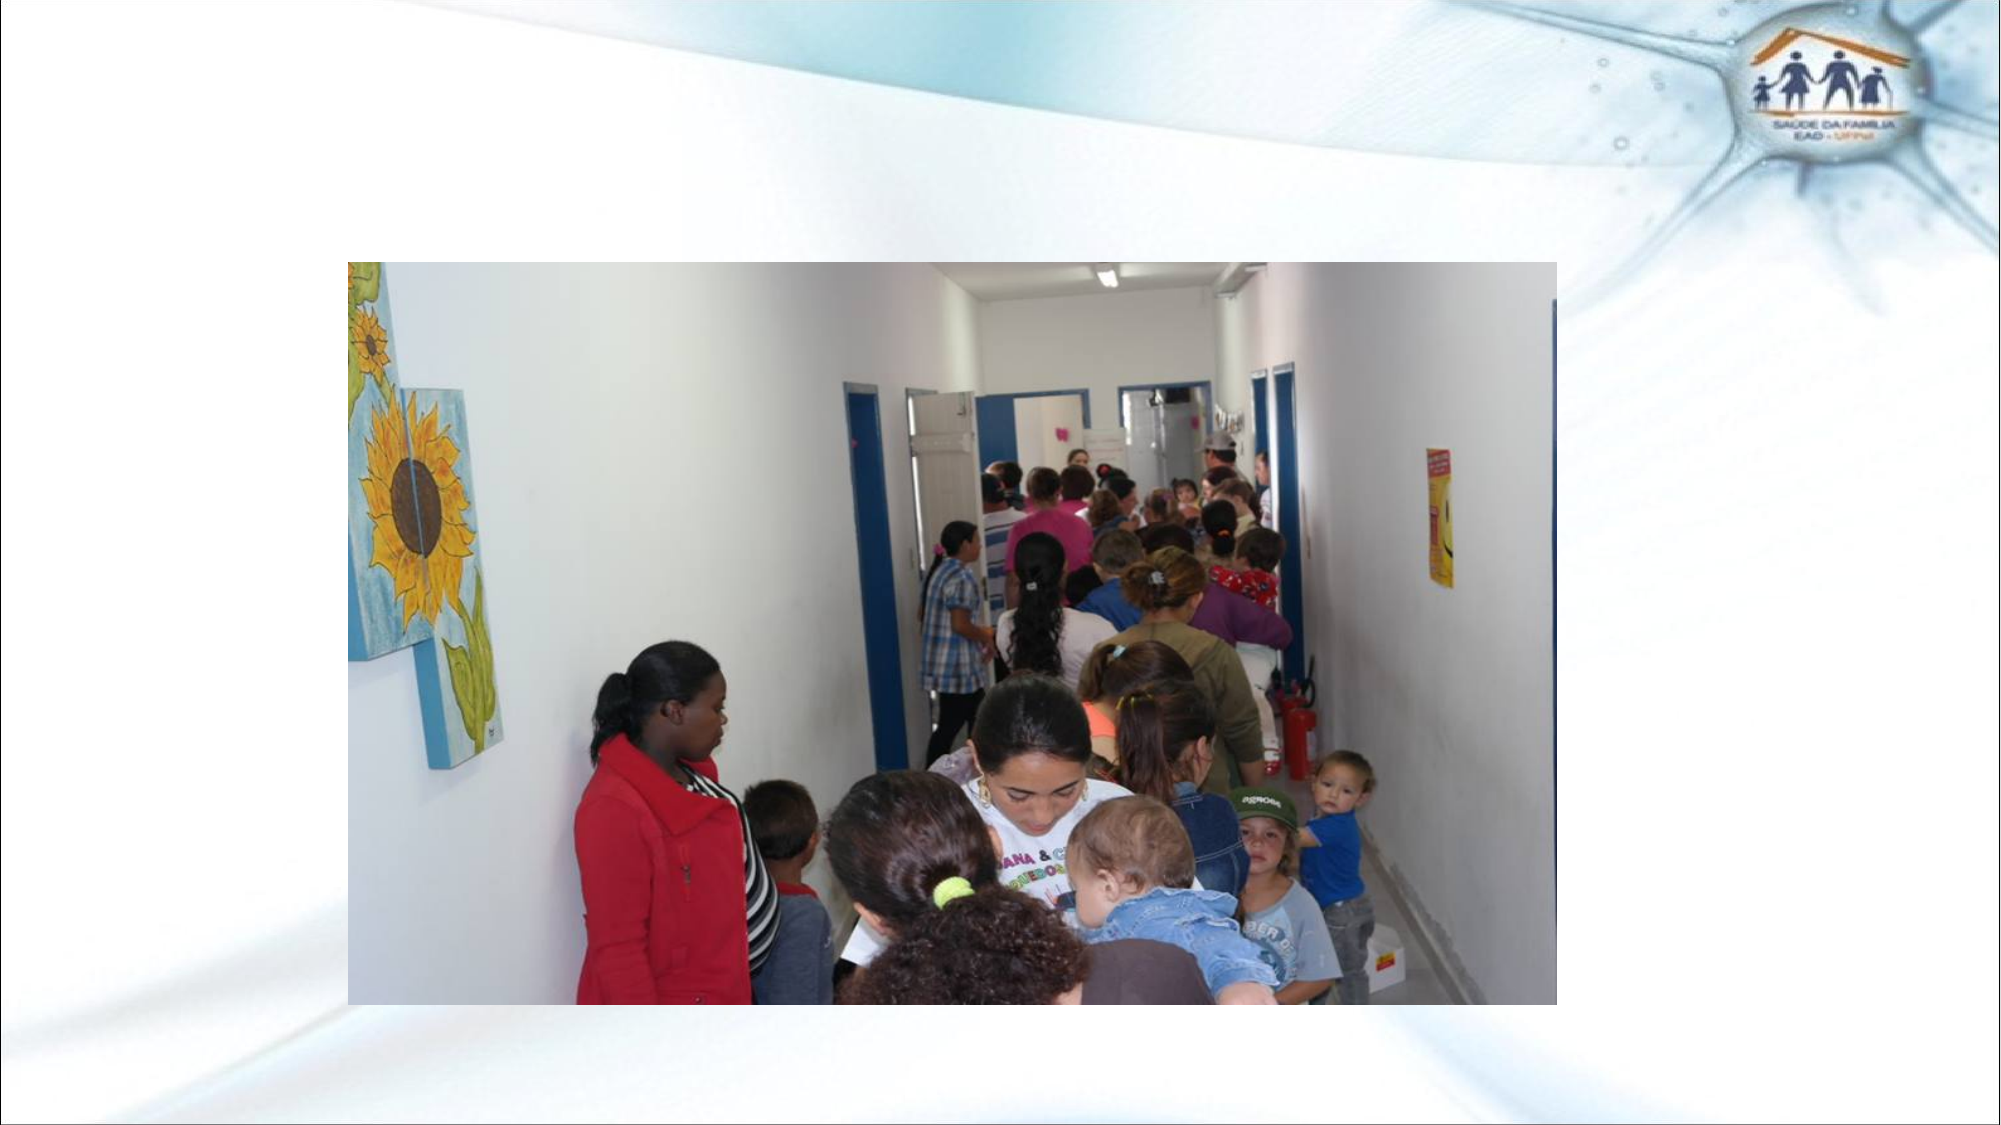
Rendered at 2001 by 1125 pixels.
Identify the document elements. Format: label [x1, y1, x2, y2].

picture [0, 0, 2001, 1125]
list [348, 262, 1558, 1006]
